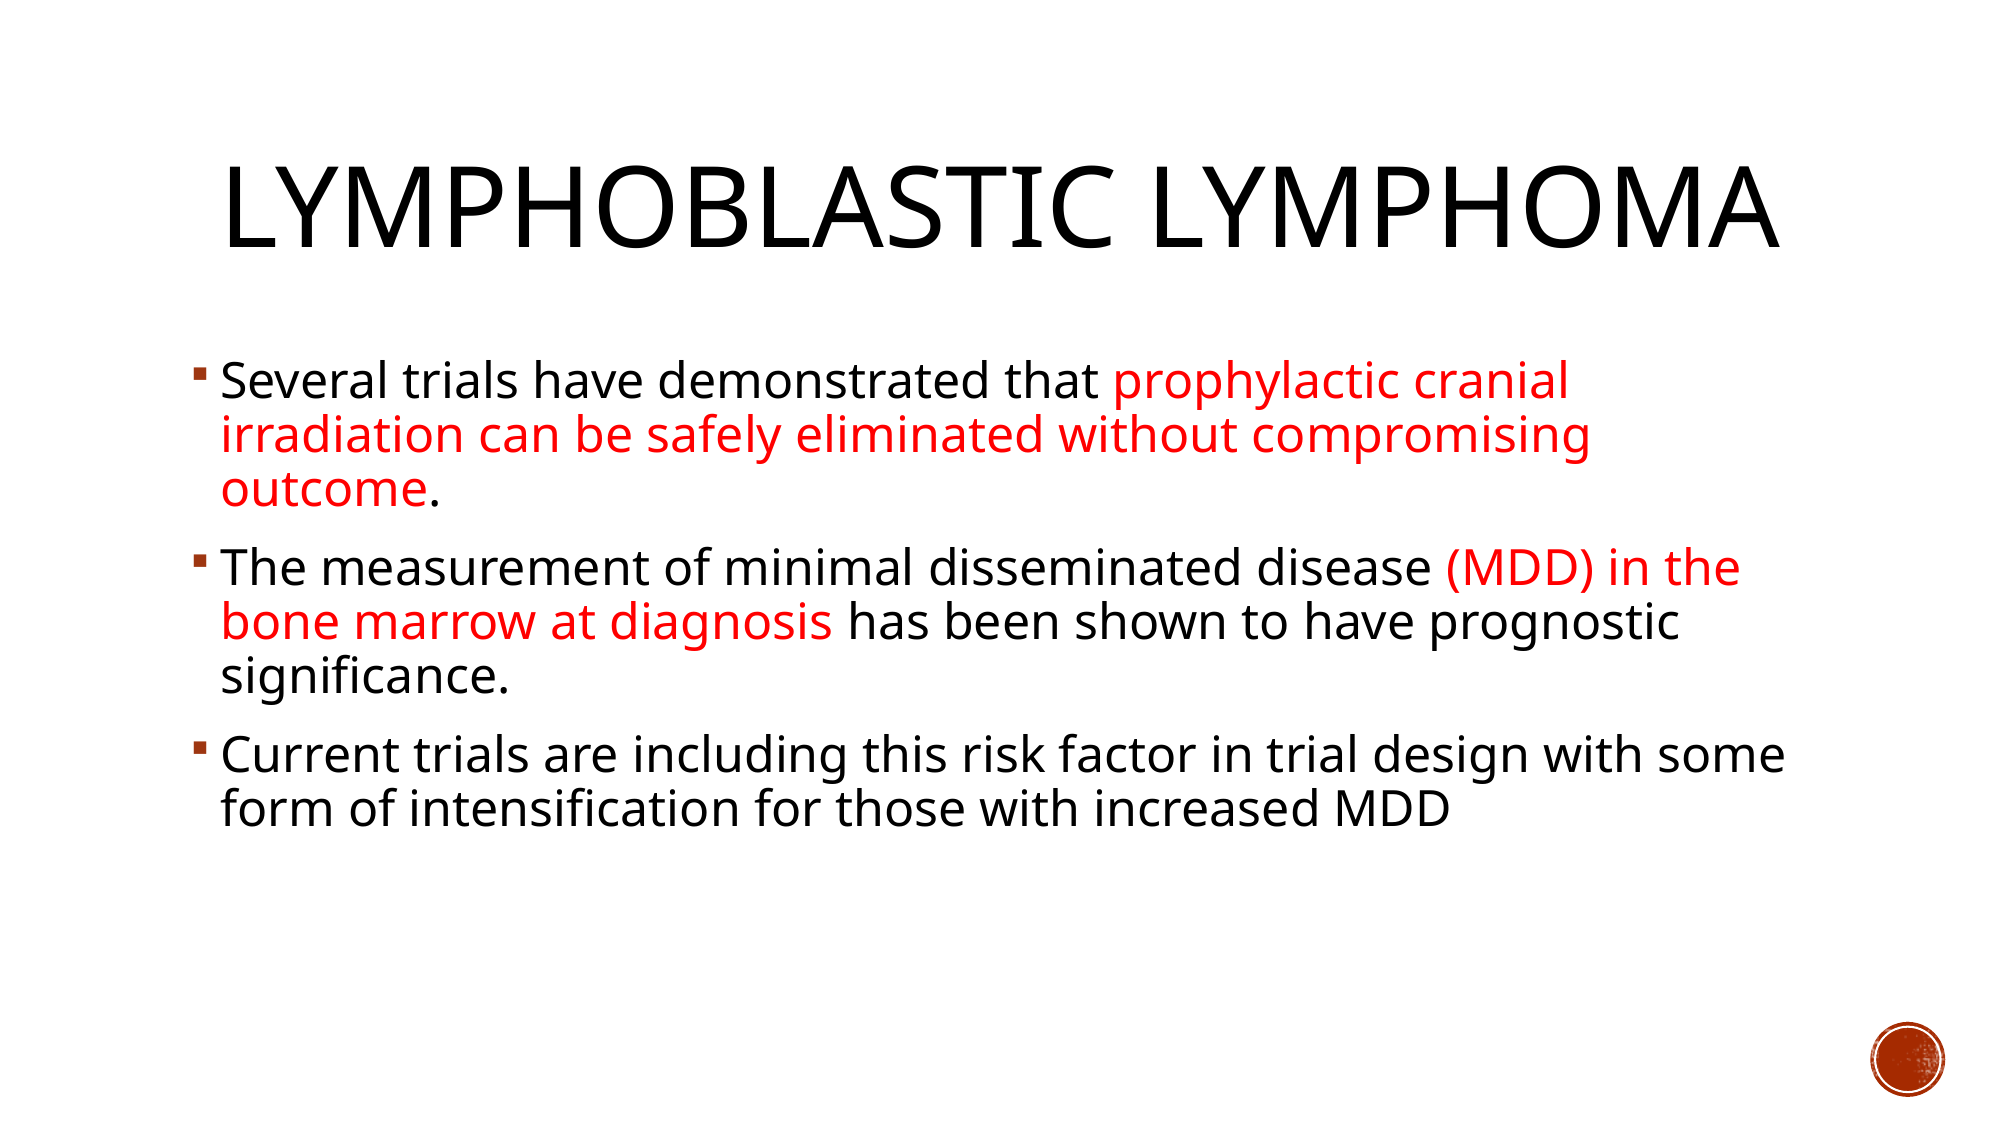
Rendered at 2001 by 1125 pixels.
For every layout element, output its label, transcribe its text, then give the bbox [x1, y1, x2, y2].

list Several trials have demonstrated that prophylactic cranial irradiation can be safely eliminated without compromising outcome. The measurement of minimal disseminated disease (MDD) in the bone marrow at diagnosis has been shown to have prognostic significance. Current trials are including this risk factor in trial design with some form of intensification for those with increased MDD [175, 348, 1826, 1013]
title Lymphoblastic lymphoma [175, 79, 1826, 344]
